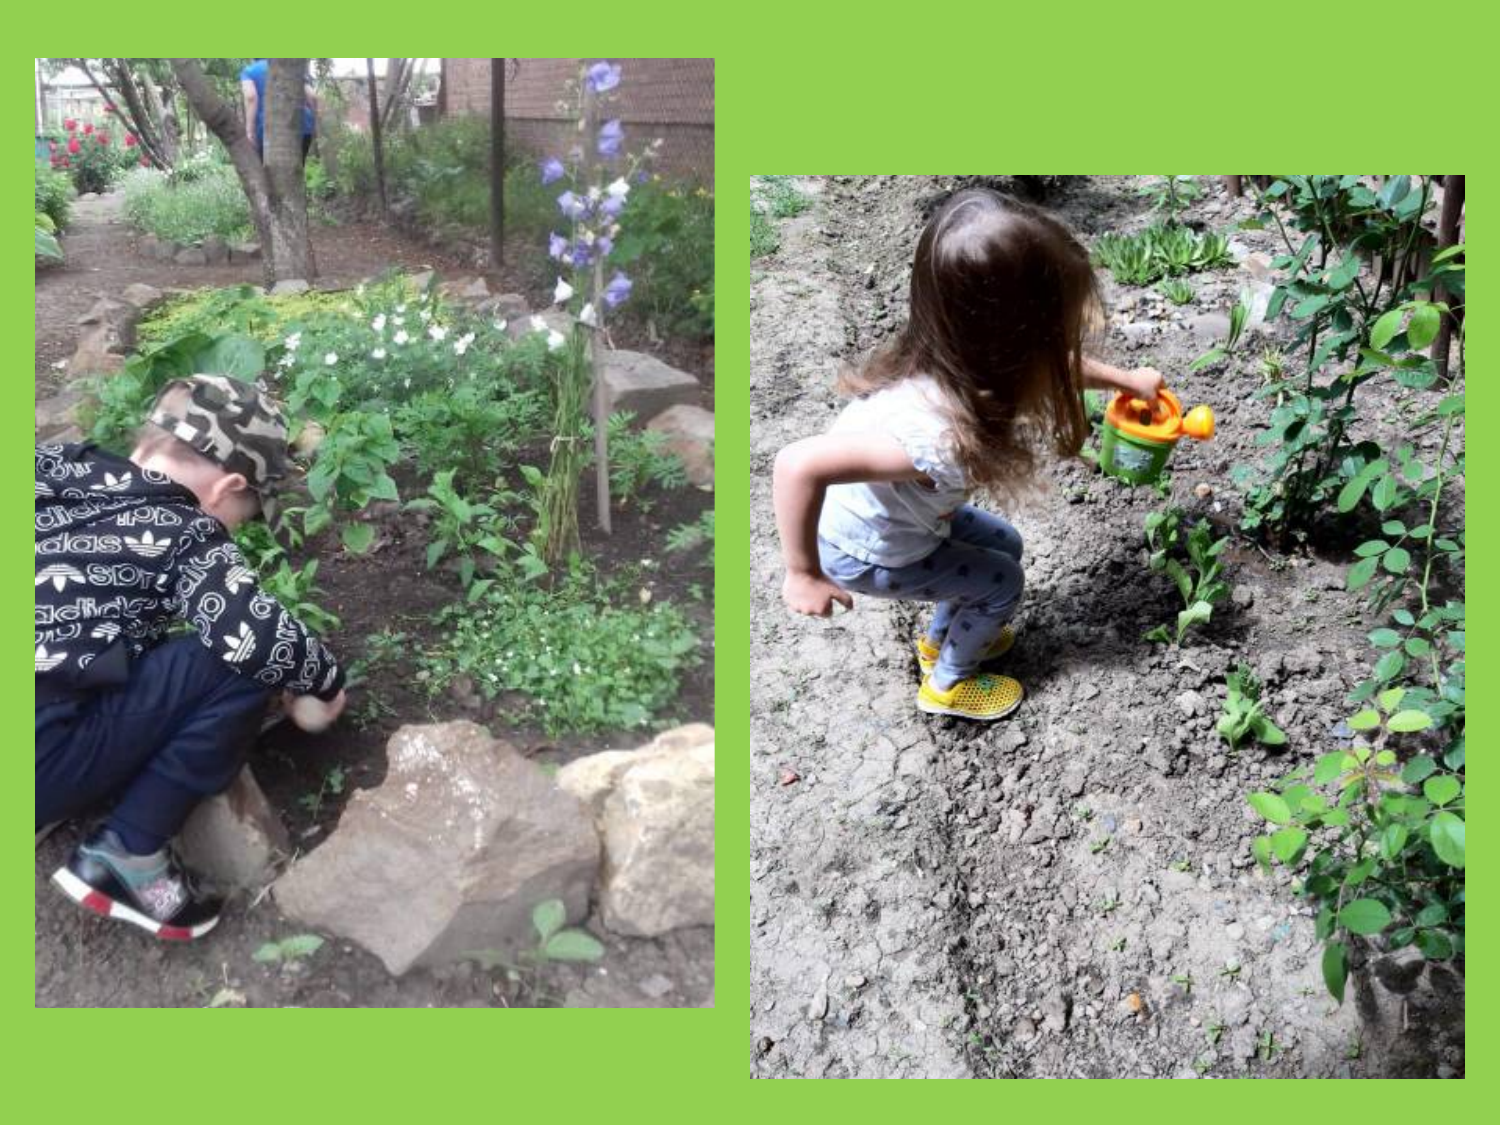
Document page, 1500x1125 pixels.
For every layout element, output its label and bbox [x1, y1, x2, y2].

picture [749, 175, 1466, 1079]
picture [34, 58, 716, 1008]
